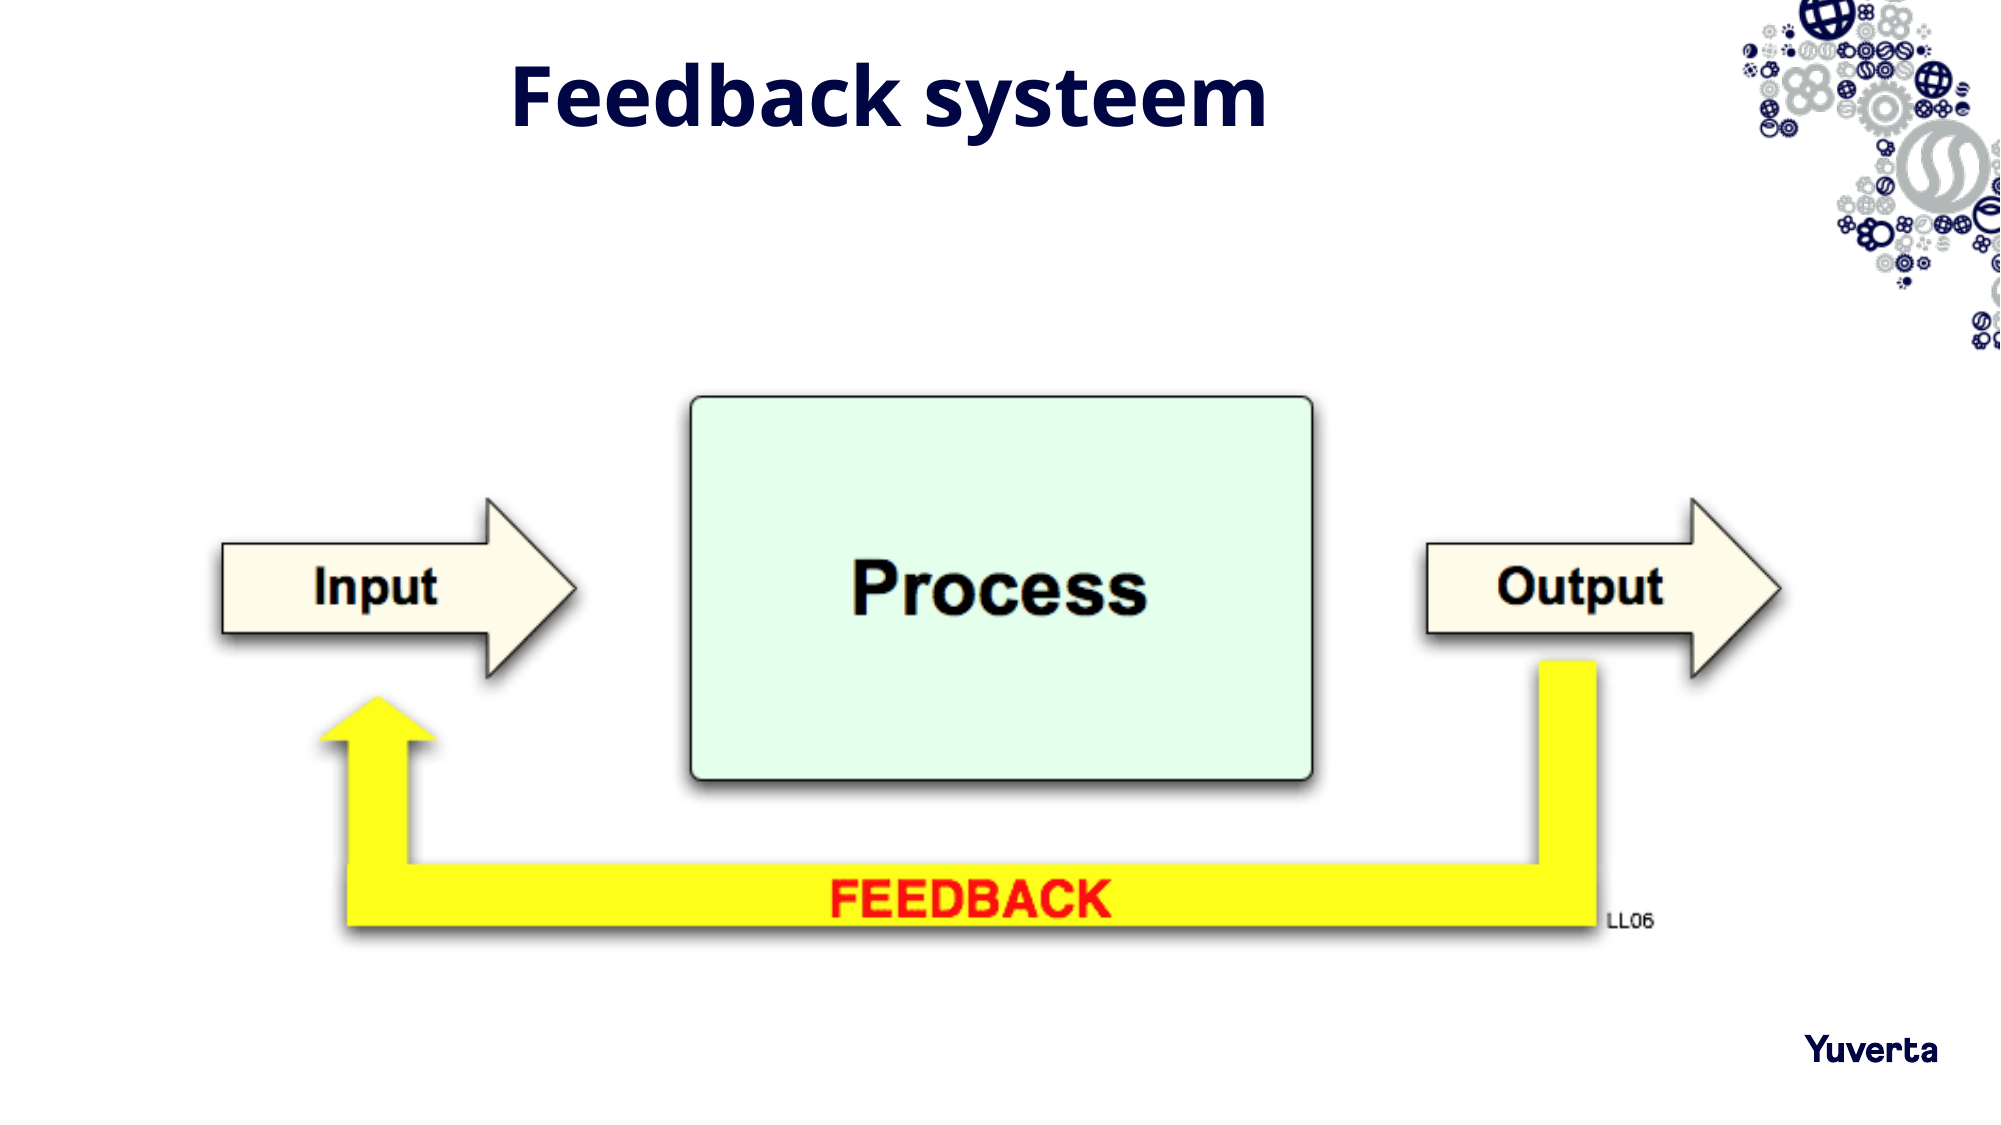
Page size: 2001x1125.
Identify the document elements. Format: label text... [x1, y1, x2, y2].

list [171, 279, 1829, 999]
picture [0, 0, 2000, 1125]
title Feedback systeem [60, 48, 1720, 239]
